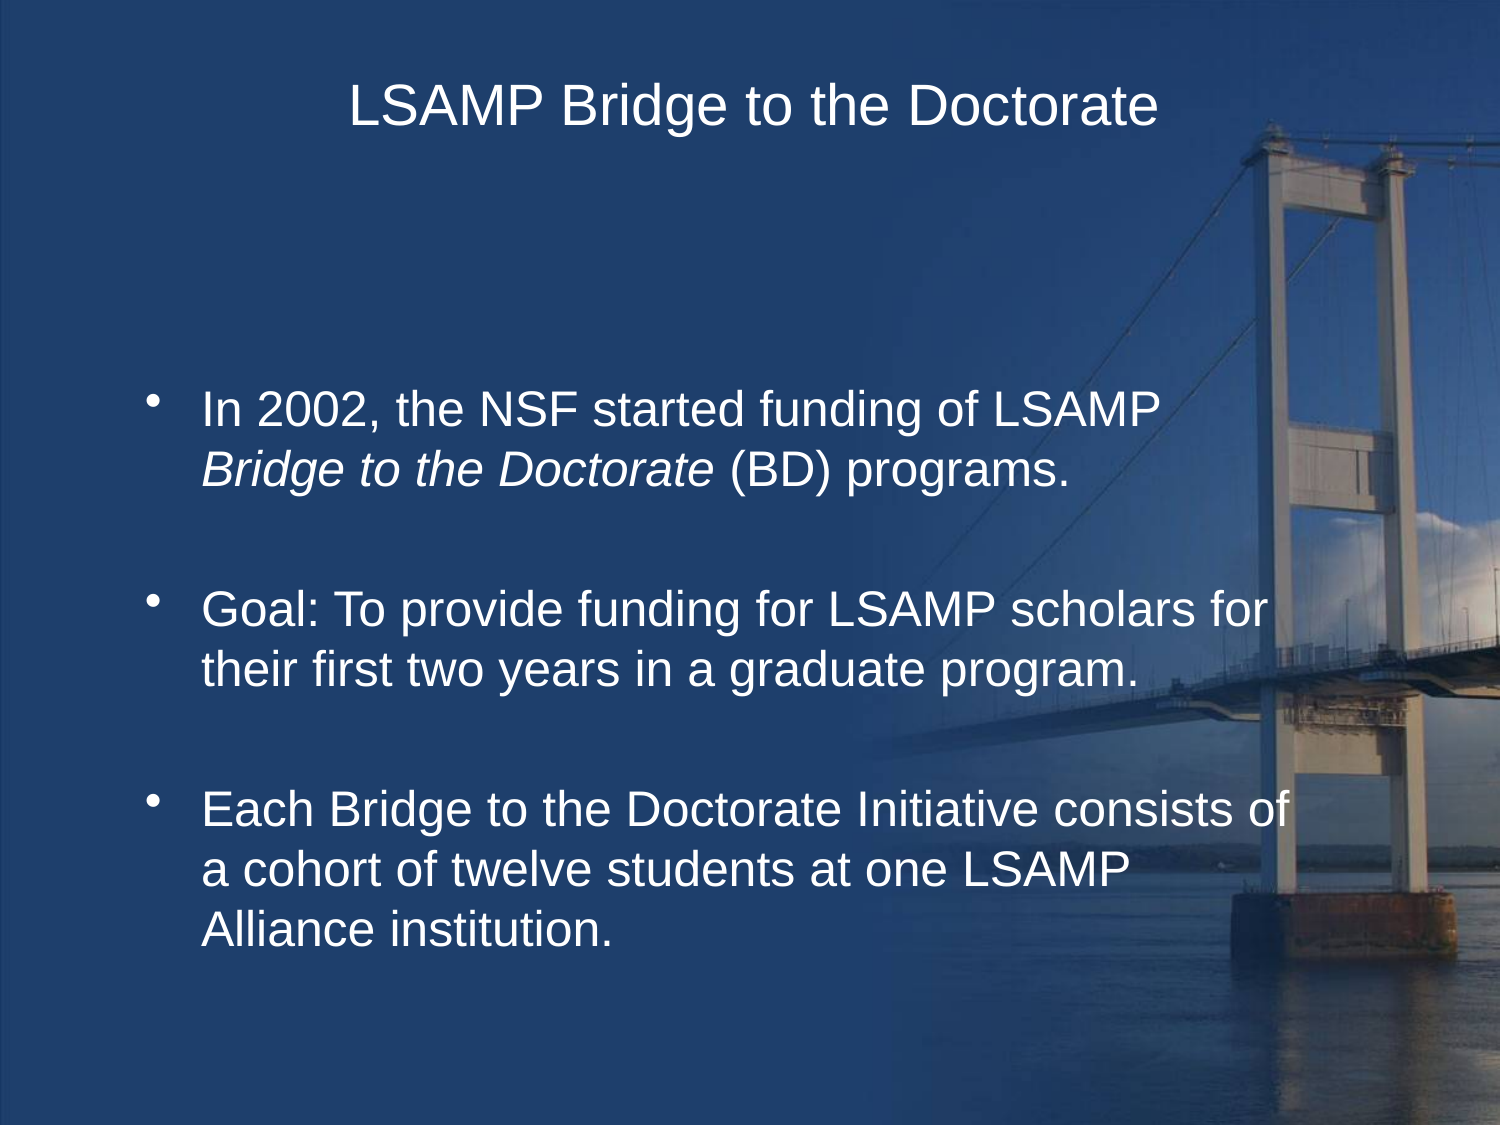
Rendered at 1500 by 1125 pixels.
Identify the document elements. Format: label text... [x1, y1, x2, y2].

list In 2002, the NSF started funding of LSAMP Bridge to the Doctorate (BD) programs. Goal: To provide funding for LSAMP scholars for their first two years in a graduate program. Each Bridge to the Doctorate Initiative consists of a cohort of twelve students at one LSAMP Alliance institution. [129, 368, 1325, 1125]
title LSAMP Bridge to the Doctorate [74, 42, 1436, 162]
picture [0, 0, 1500, 1125]
